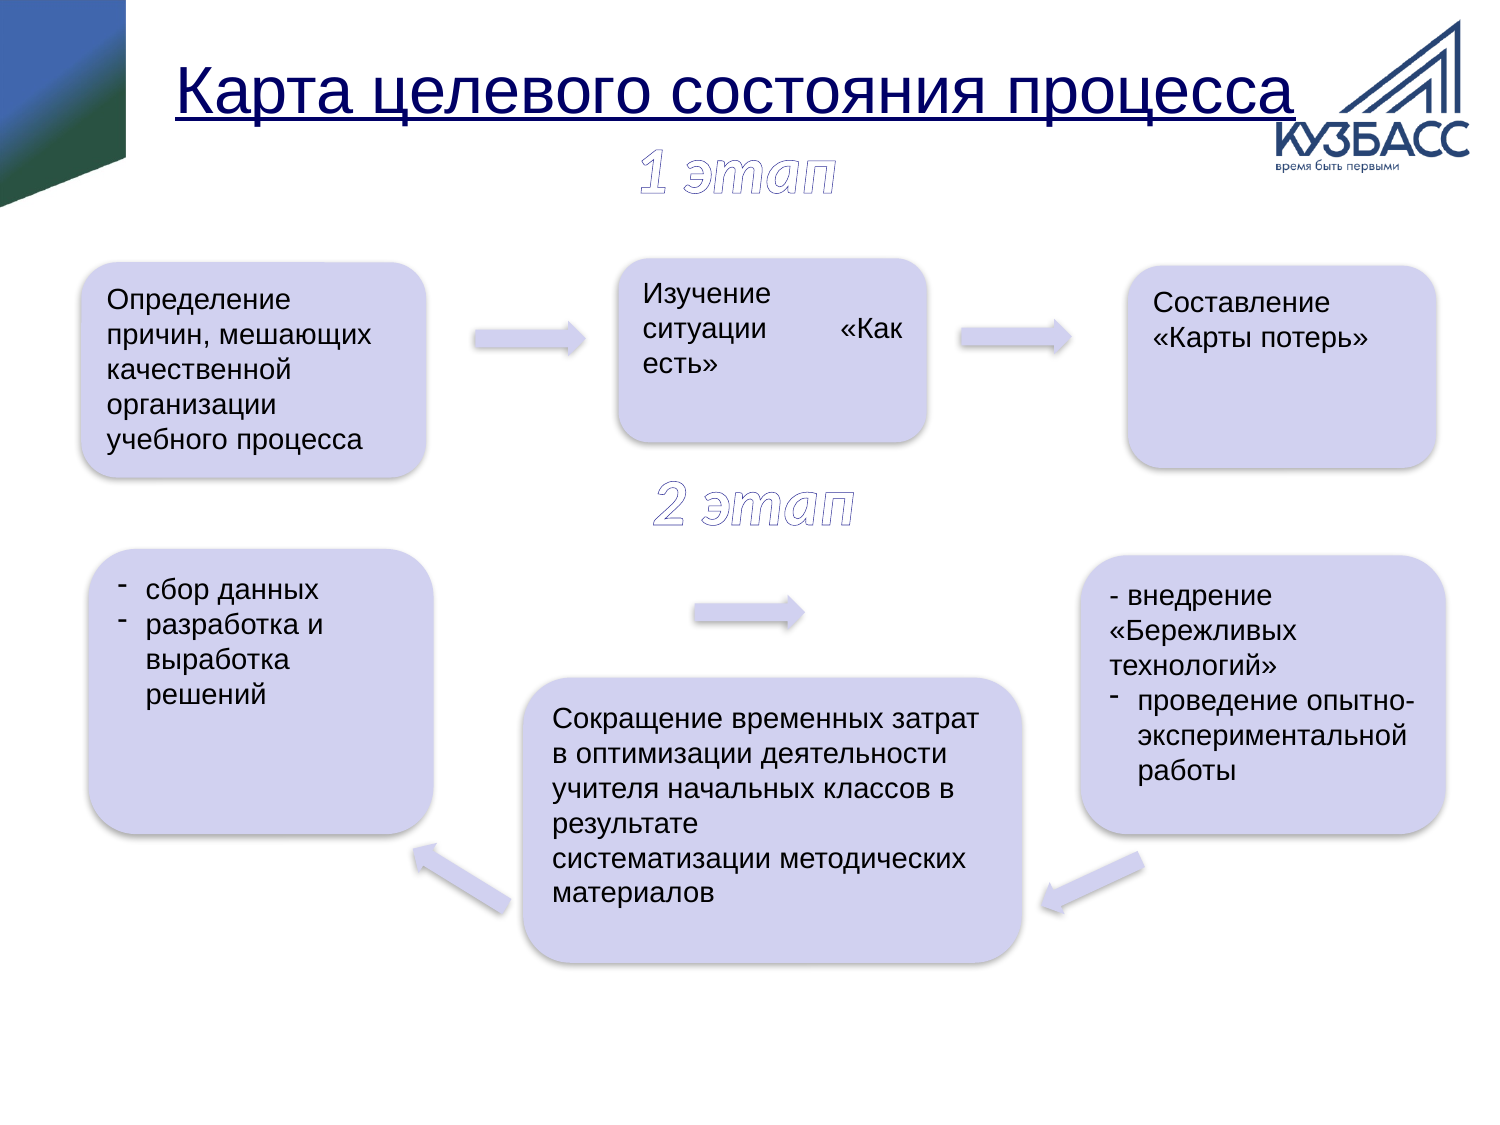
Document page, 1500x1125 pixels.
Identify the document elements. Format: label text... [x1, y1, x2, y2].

text_box Изучение ситуации «Как есть» [618, 258, 927, 443]
text_box [1041, 850, 1145, 915]
text_box [961, 318, 1072, 355]
picture [0, 0, 126, 208]
text_box - внедрение «Бережливых технологий» проведение опытно-экспериментальной работы [1080, 555, 1446, 835]
text_box Определение причин, мешающих качественной организации учебного процесса [81, 262, 427, 478]
title Карта целевого состояния процесса 1 этап [155, 39, 1316, 216]
text_box [475, 320, 586, 357]
text_box [412, 842, 512, 915]
text_box Составление «Карты потерь» [1128, 265, 1437, 468]
text_box [694, 594, 806, 630]
text_box 2 этап [637, 450, 870, 546]
picture [1276, 19, 1470, 173]
text_box Сокращение временных затрат в оптимизации деятельности учителя начальных классов в результате систематизации методических материалов [523, 677, 1022, 963]
text_box сбор данных разработка и выработка решений [88, 548, 434, 835]
